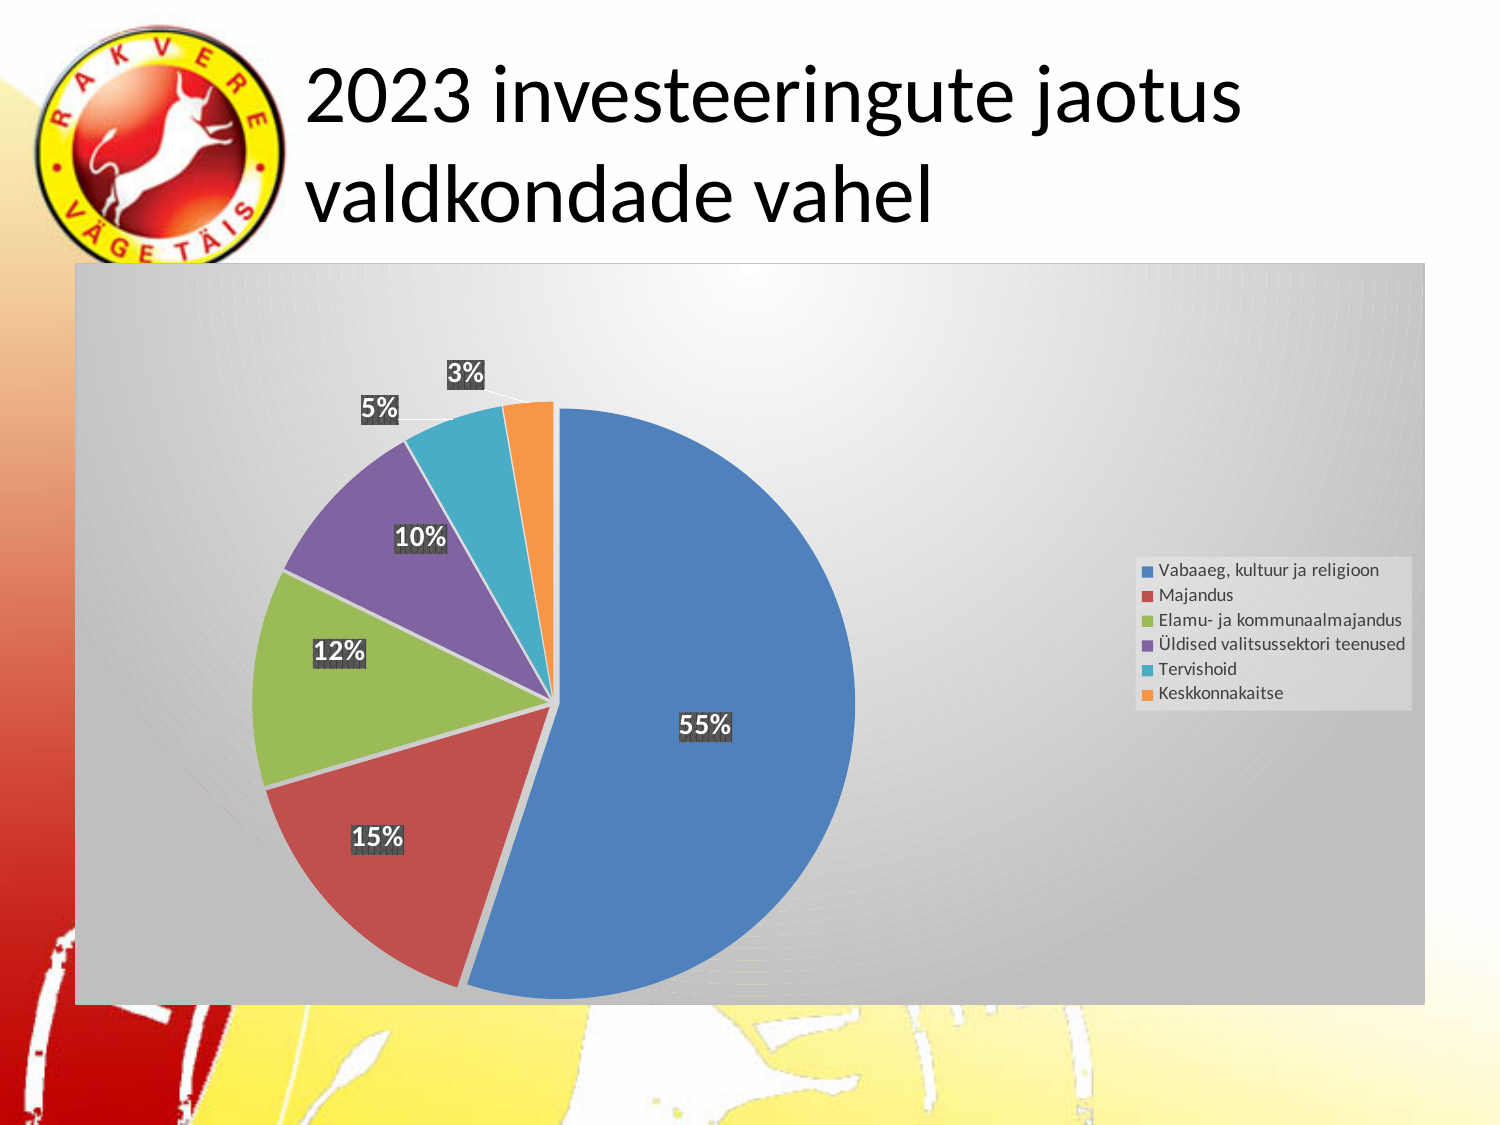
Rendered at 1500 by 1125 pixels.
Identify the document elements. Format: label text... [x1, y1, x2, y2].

title 2023 investeeringute jaotus valdkondade vahel [289, 45, 1425, 233]
chart [74, 262, 1426, 1006]
picture [0, 0, 1500, 1125]
